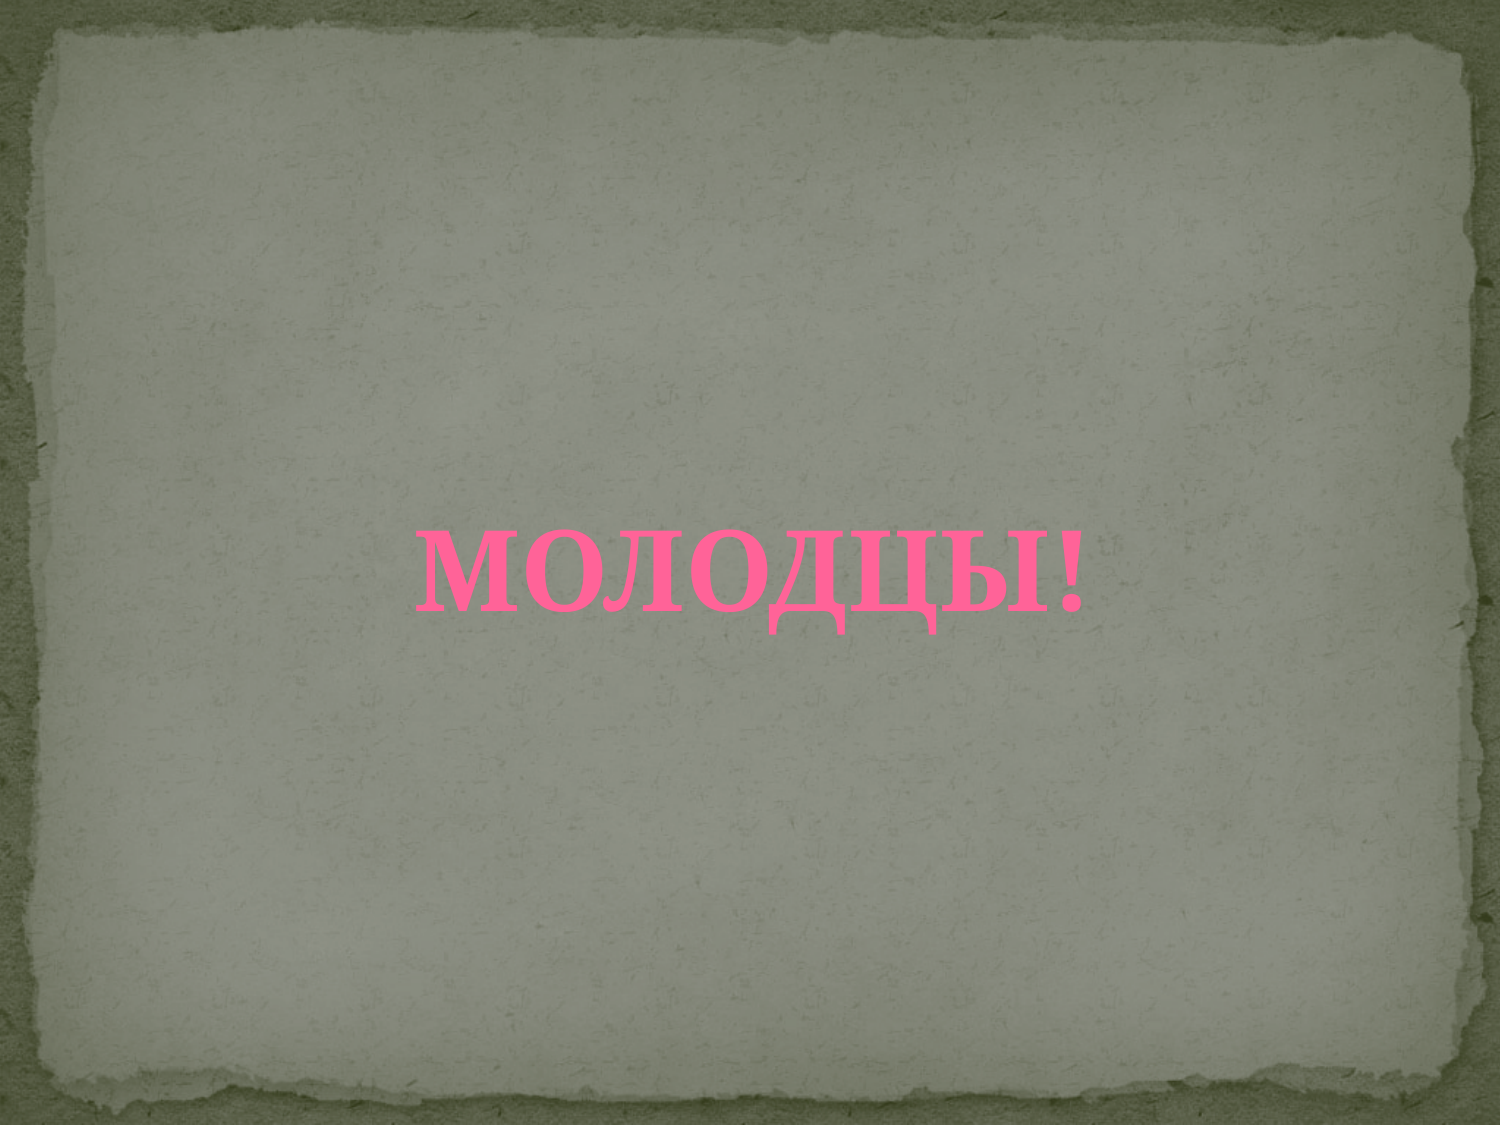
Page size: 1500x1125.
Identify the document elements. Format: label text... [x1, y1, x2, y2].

text_box Молодцы! [398, 491, 1110, 642]
